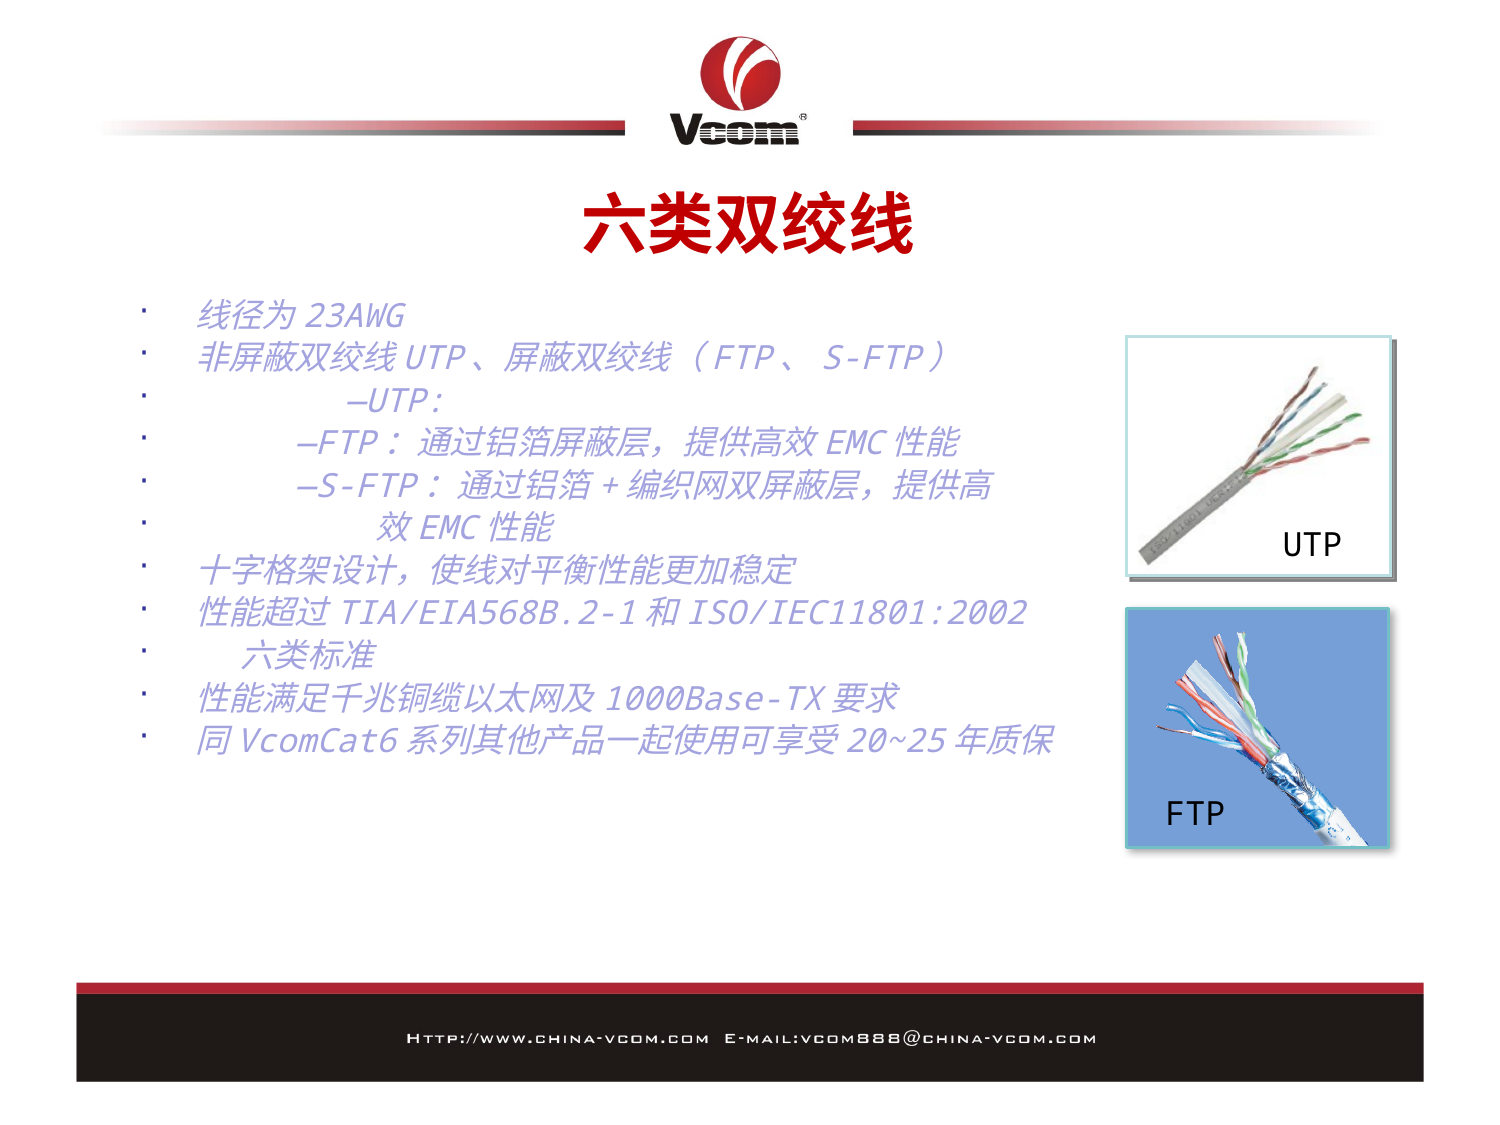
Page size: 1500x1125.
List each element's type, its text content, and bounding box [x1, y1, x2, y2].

list 线径为23AWG 非屏蔽双绞线UTP、屏蔽双绞线（FTP、S-FTP） —UTP: —FTP：通过铝箔屏蔽层，提供高效EMC性能 —S-FTP：通过铝箔+编织网双屏蔽层，提供高 效EMC性能 十字格架设计，使线对平衡性能更加稳定 性能超过TIA/EIA568B.2-1和ISO/IEC11801:2002 六类标准 性能满足千兆铜缆以太网及1000Base-TX要求 同VcomCat6系列其他产品一起使用可享受20~25年质保 [123, 290, 1436, 941]
title 六类双绞线 [72, 161, 1424, 282]
picture [1127, 337, 1389, 575]
picture [1127, 609, 1388, 847]
picture [65, 36, 1412, 161]
picture [76, 964, 1424, 1082]
